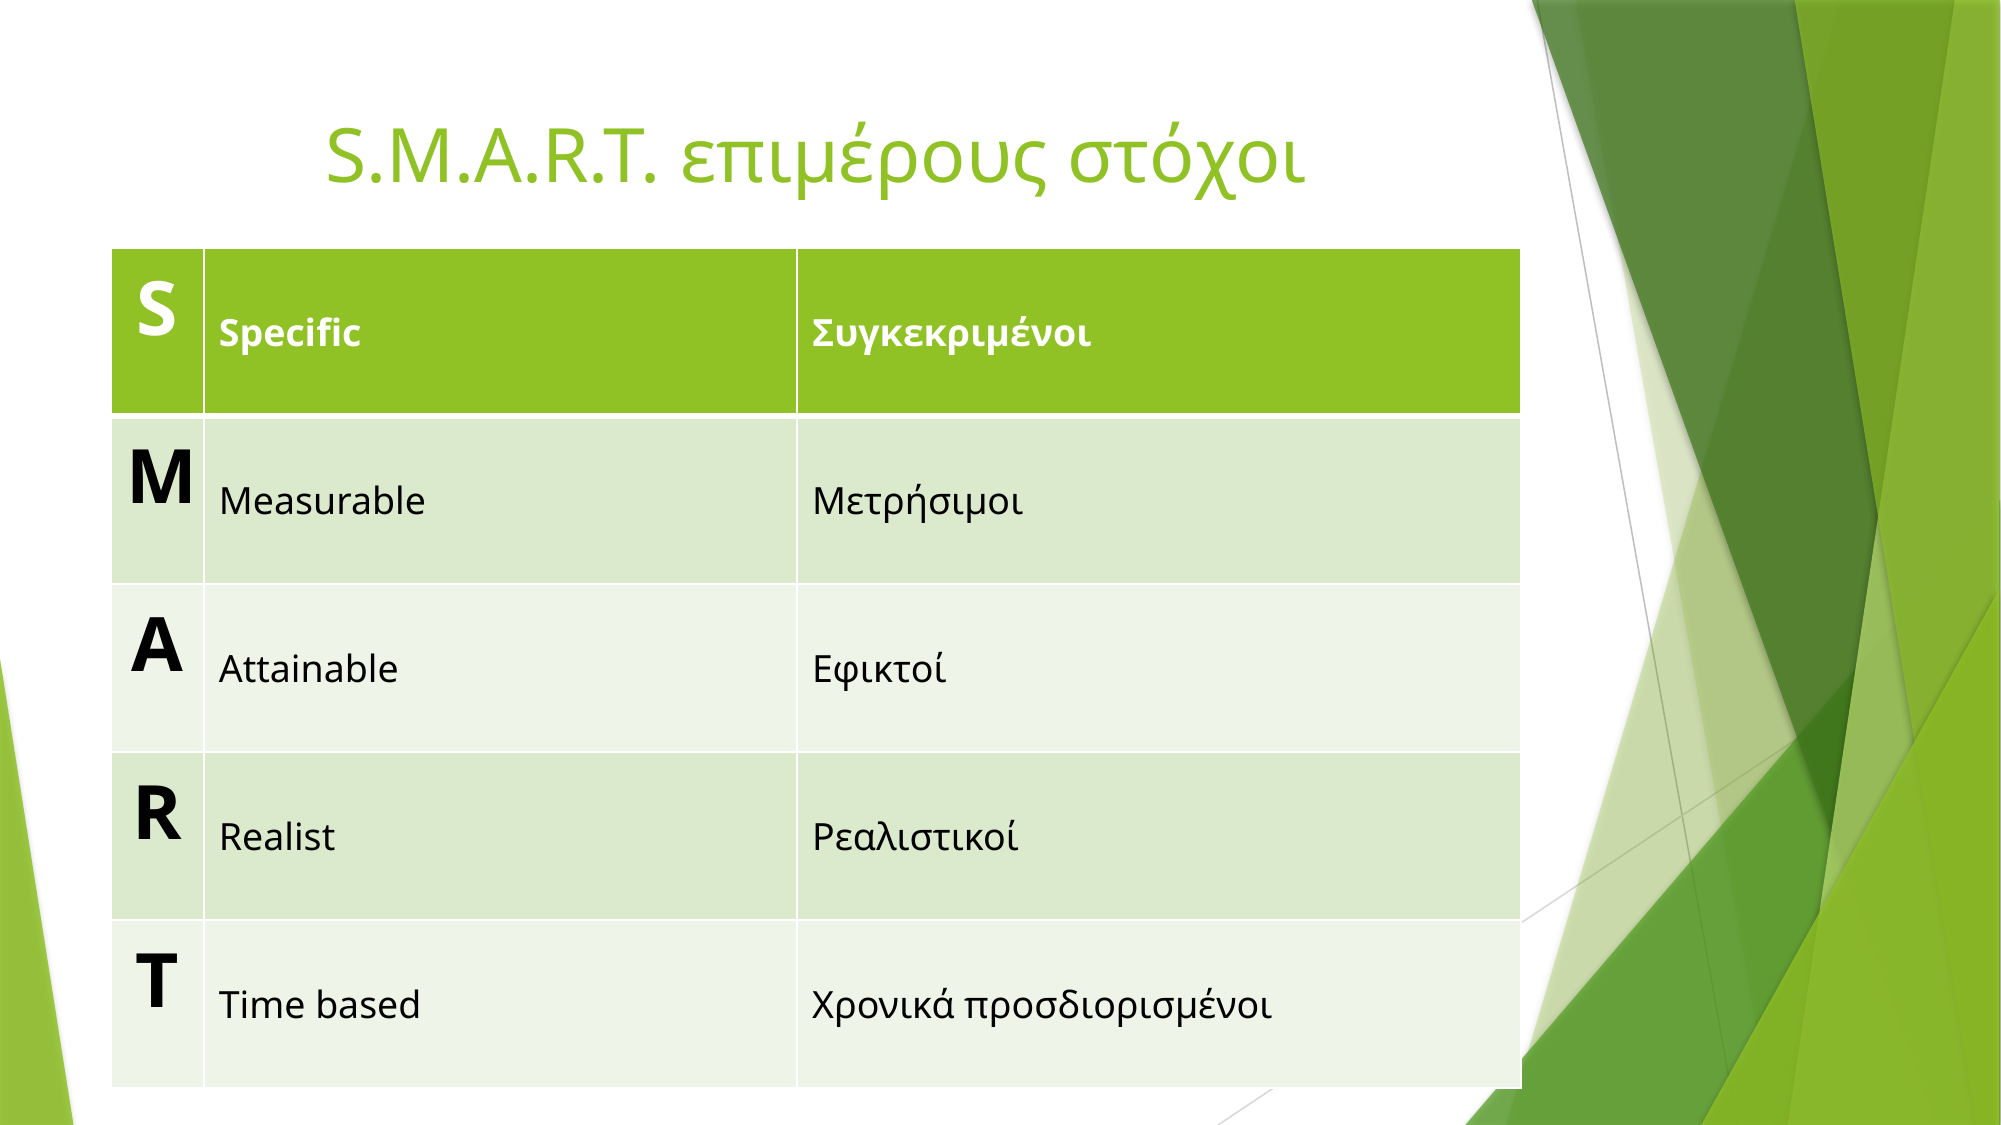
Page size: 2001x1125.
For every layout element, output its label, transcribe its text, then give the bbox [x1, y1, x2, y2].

table_cell Χρονικά προσδιορισμένοι [798, 921, 1520, 1087]
table_cell Ρεαλιστικοί [798, 753, 1520, 919]
table_header Συγκεκριμένοι [798, 249, 1520, 413]
table_cell M [112, 419, 203, 583]
table_header Specific [205, 249, 796, 413]
table_cell Εφικτοί [798, 585, 1520, 751]
table_cell T [112, 921, 203, 1087]
table_cell Μετρήσιμοι [798, 419, 1520, 583]
table_cell Realist [205, 753, 796, 919]
table_cell Attainable [205, 585, 796, 751]
table_cell A [112, 585, 203, 751]
title S.M.A.R.T. επιμέρους στόχοι [111, 99, 1522, 247]
table_cell Measurable [205, 419, 796, 583]
table_cell R [112, 753, 203, 919]
table_cell Time based [205, 921, 796, 1087]
table_header S [112, 249, 203, 413]
